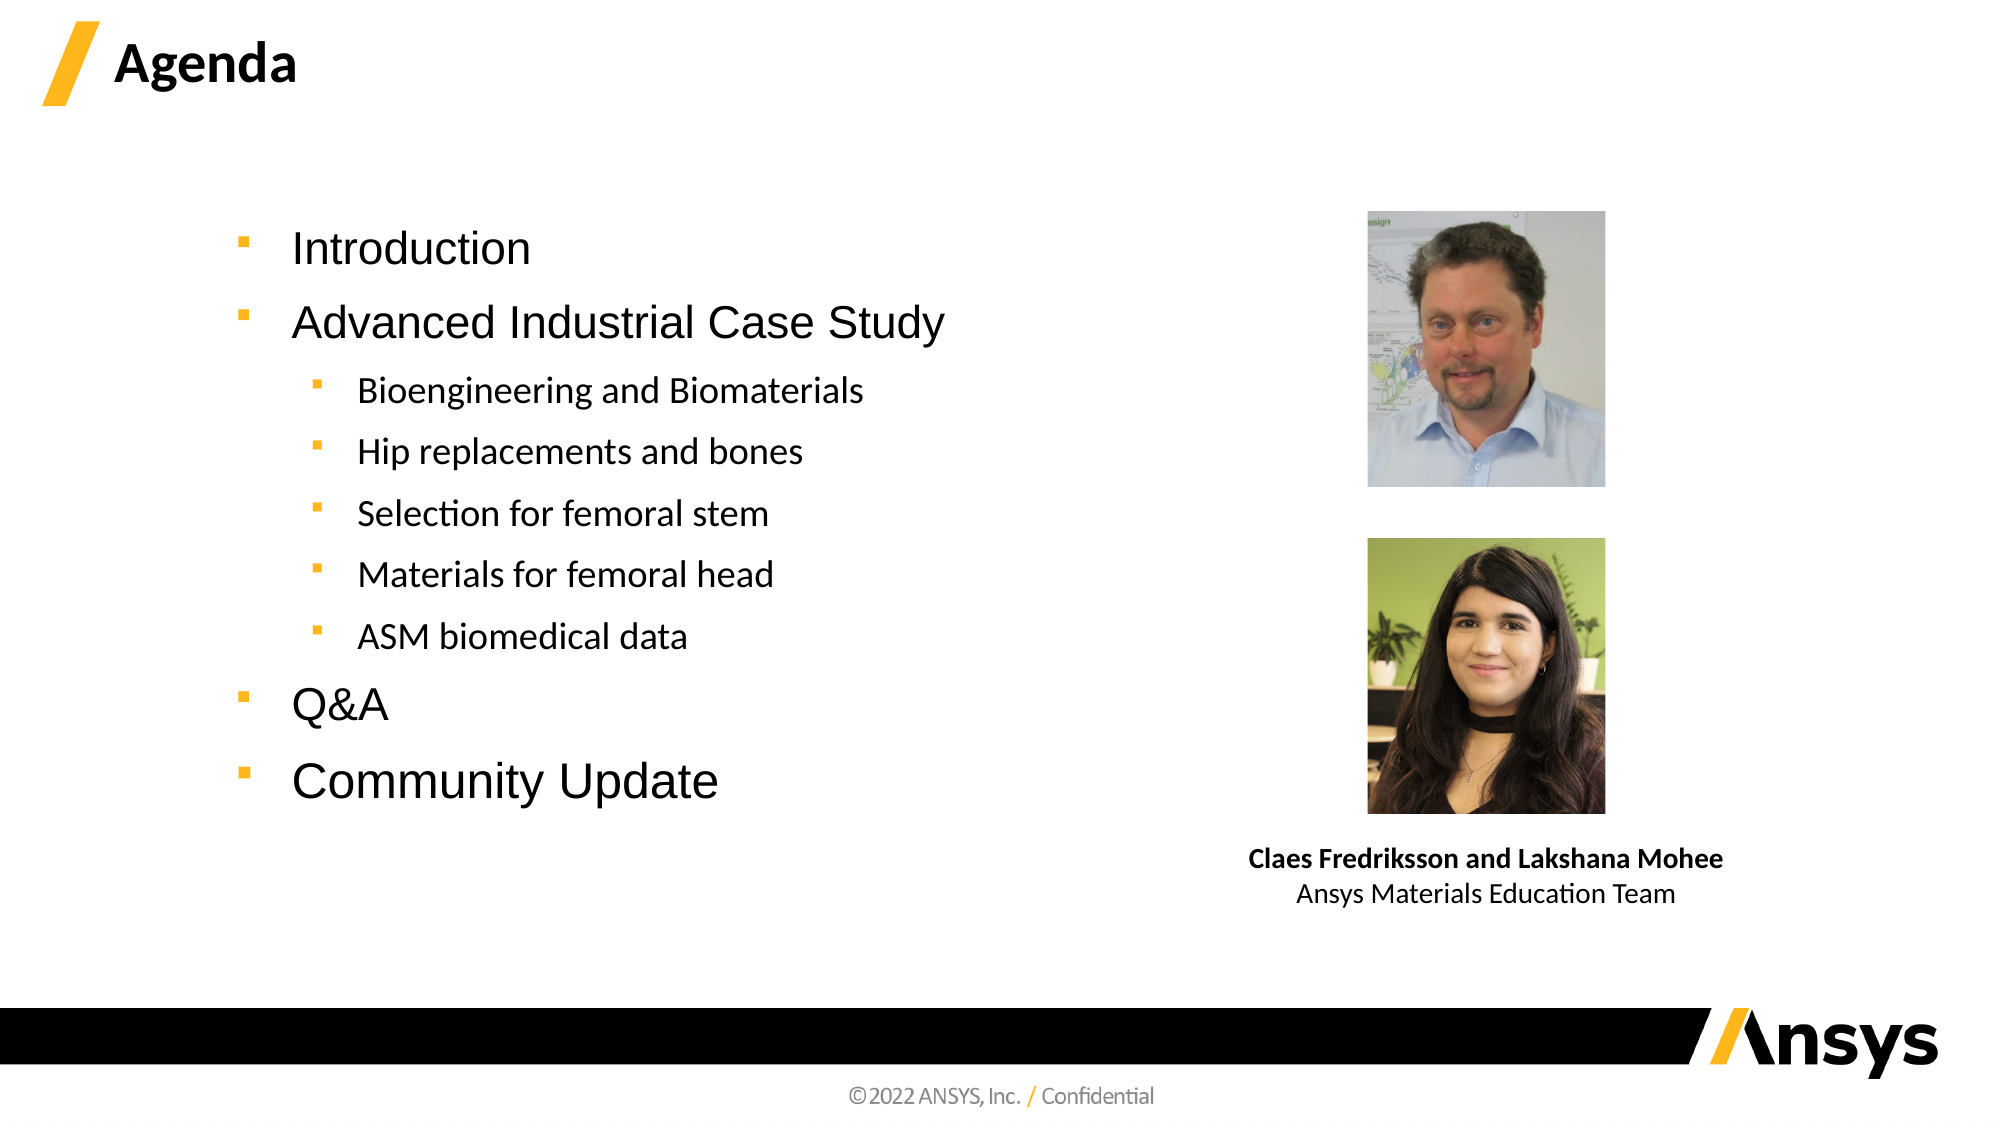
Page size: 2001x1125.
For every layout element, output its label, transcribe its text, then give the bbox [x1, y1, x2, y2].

text_box Claes Fredriksson and Lakshana Mohee Ansys Materials Education Team [1182, 831, 1791, 917]
picture [0, 0, 2000, 1125]
title Agenda [99, 24, 1900, 164]
text_box Introduction Advanced Industrial Case Study Bioengineering and Biomaterials Hip replacements and bones Selection for femoral stem Materials for femoral head ASM biomedical data Q&A Community Update [220, 211, 1000, 938]
